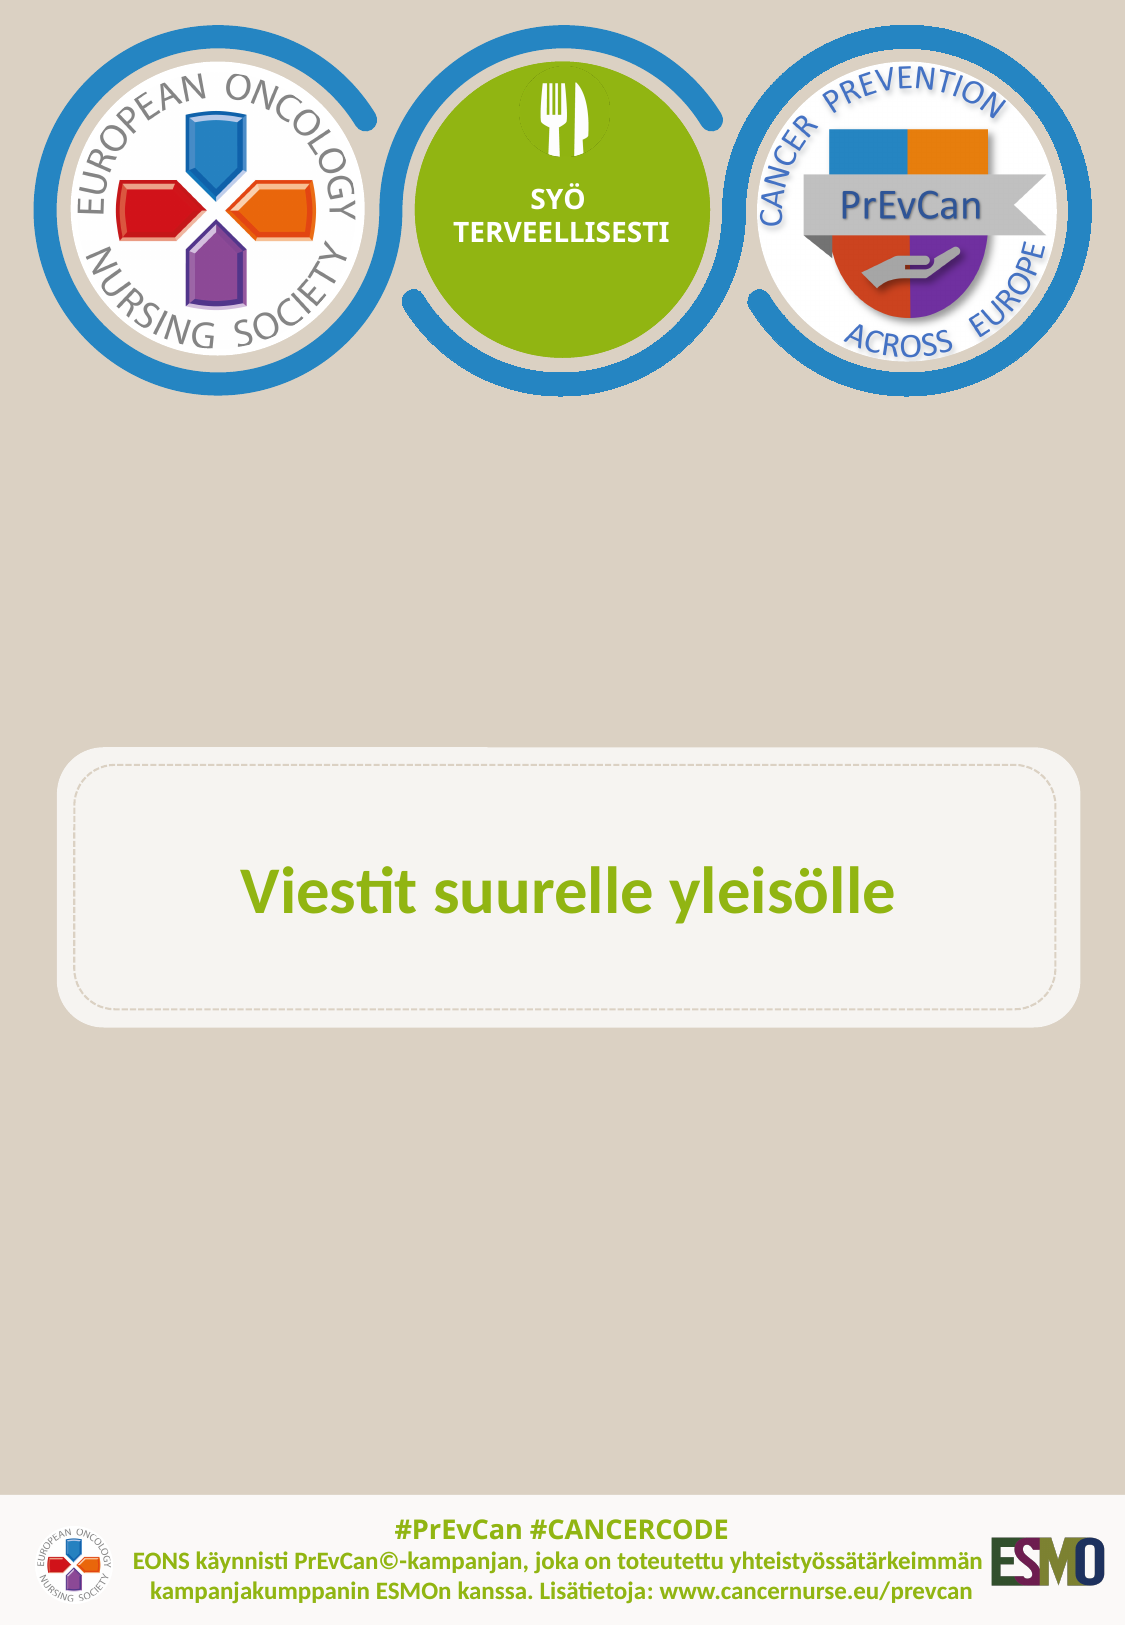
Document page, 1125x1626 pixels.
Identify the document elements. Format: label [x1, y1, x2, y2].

text_box [0, 25, 1125, 1625]
